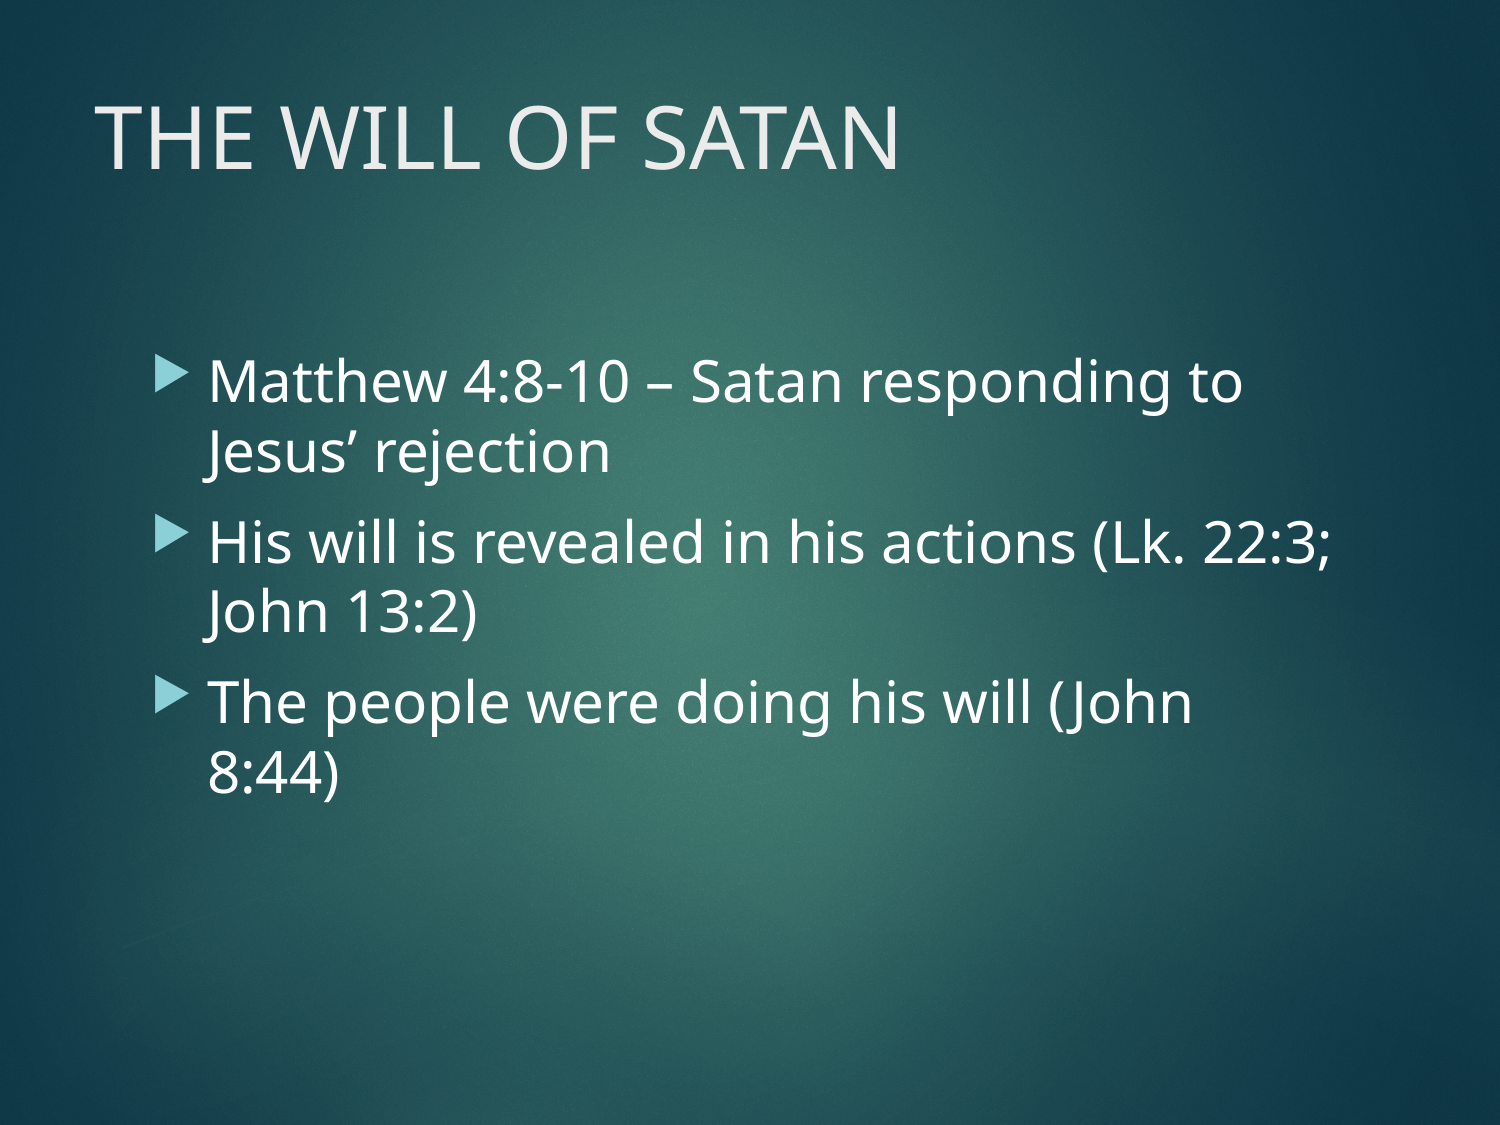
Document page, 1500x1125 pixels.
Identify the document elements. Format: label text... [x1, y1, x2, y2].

title THE WILL OF SATAN [79, 74, 1237, 304]
list Matthew 4:8-10 – Satan responding to Jesus’ rejection His will is revealed in his actions (Lk. 22:3; John 13:2) The people were doing his will (John 8:44) [135, 336, 1355, 1025]
